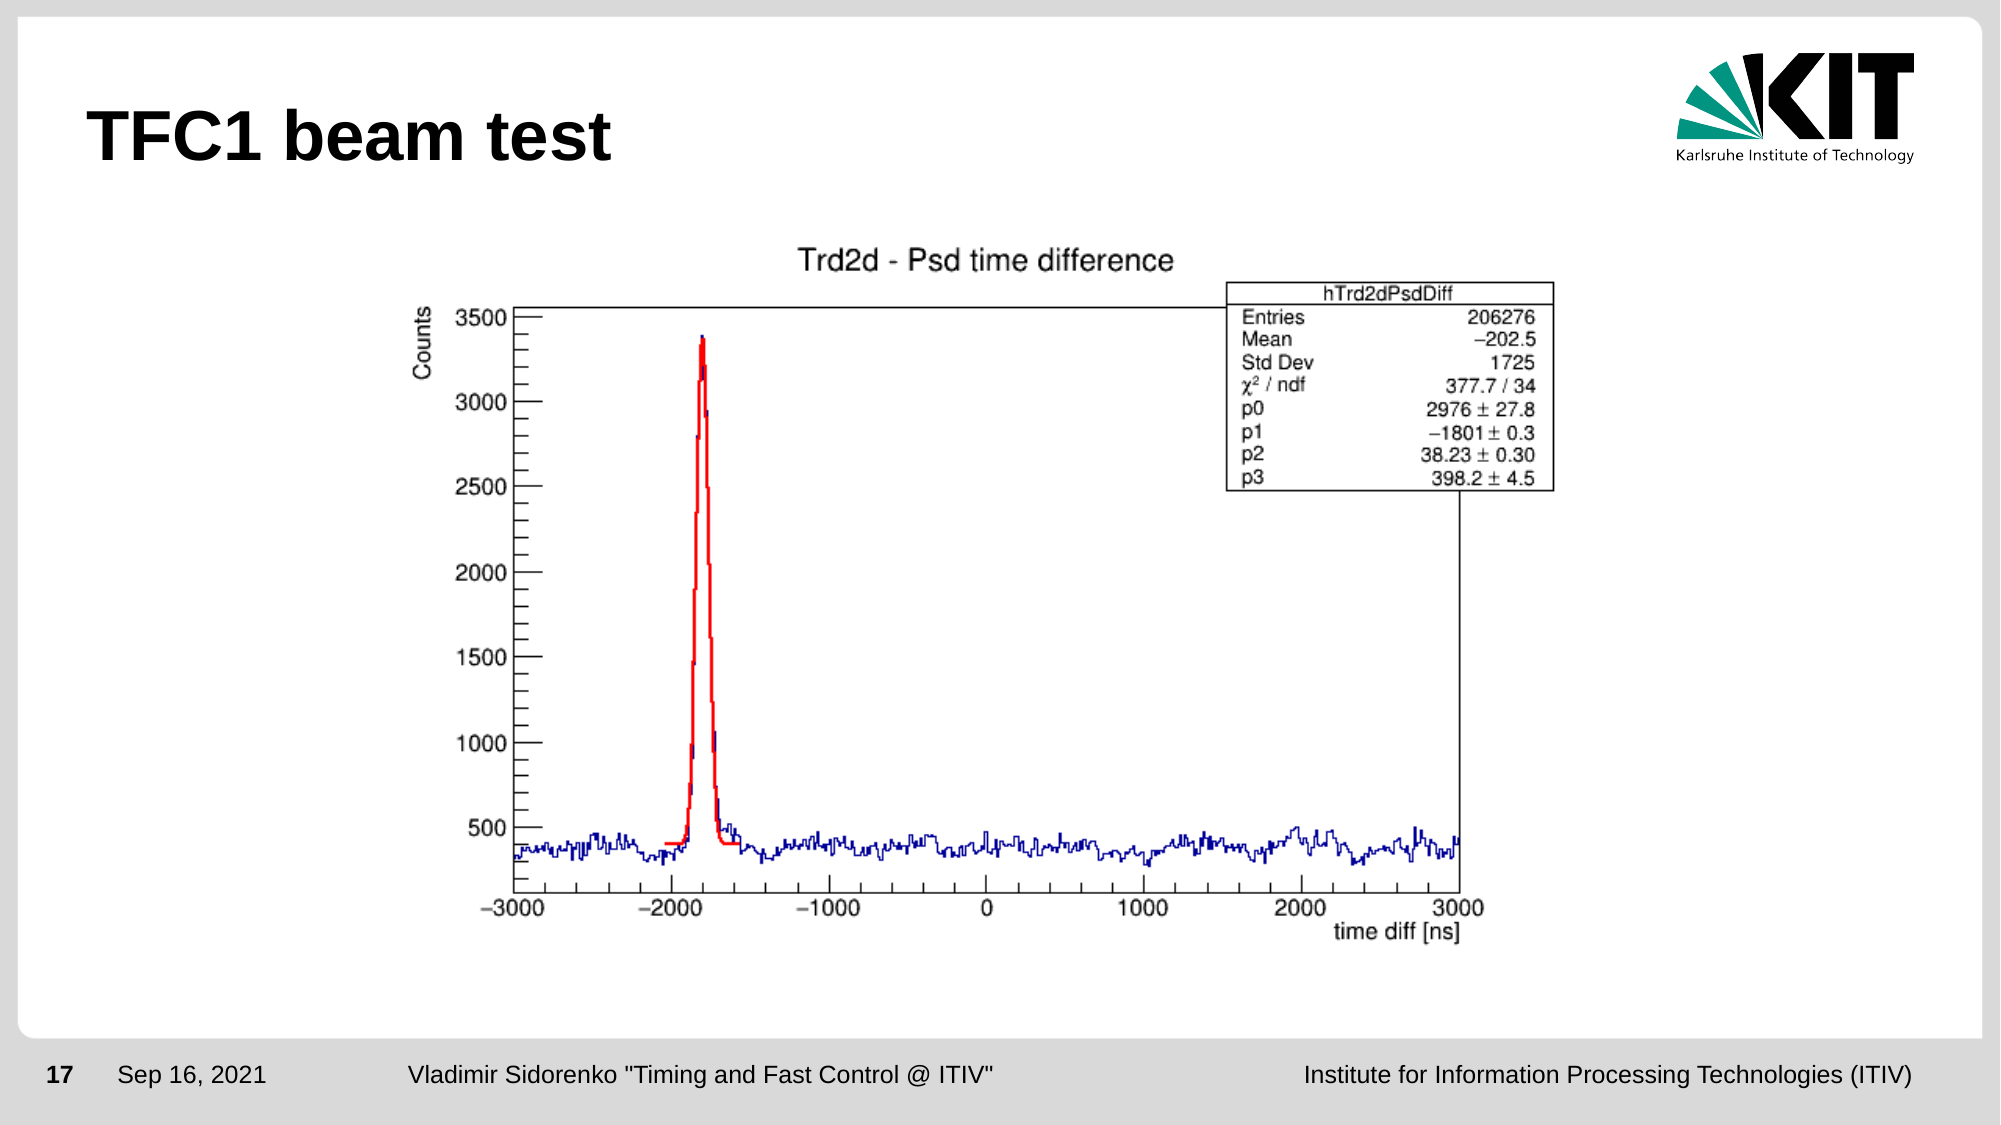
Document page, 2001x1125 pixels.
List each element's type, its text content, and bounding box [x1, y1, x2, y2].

slide_number 17 [45, 1058, 118, 1119]
picture [0, 0, 2000, 1125]
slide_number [118, 1058, 397, 1119]
footer Vladimir Sidorenko "Timing and Fast Control @ ITIV" [408, 1058, 1224, 1119]
title TFC1 beam test [86, 72, 1592, 176]
